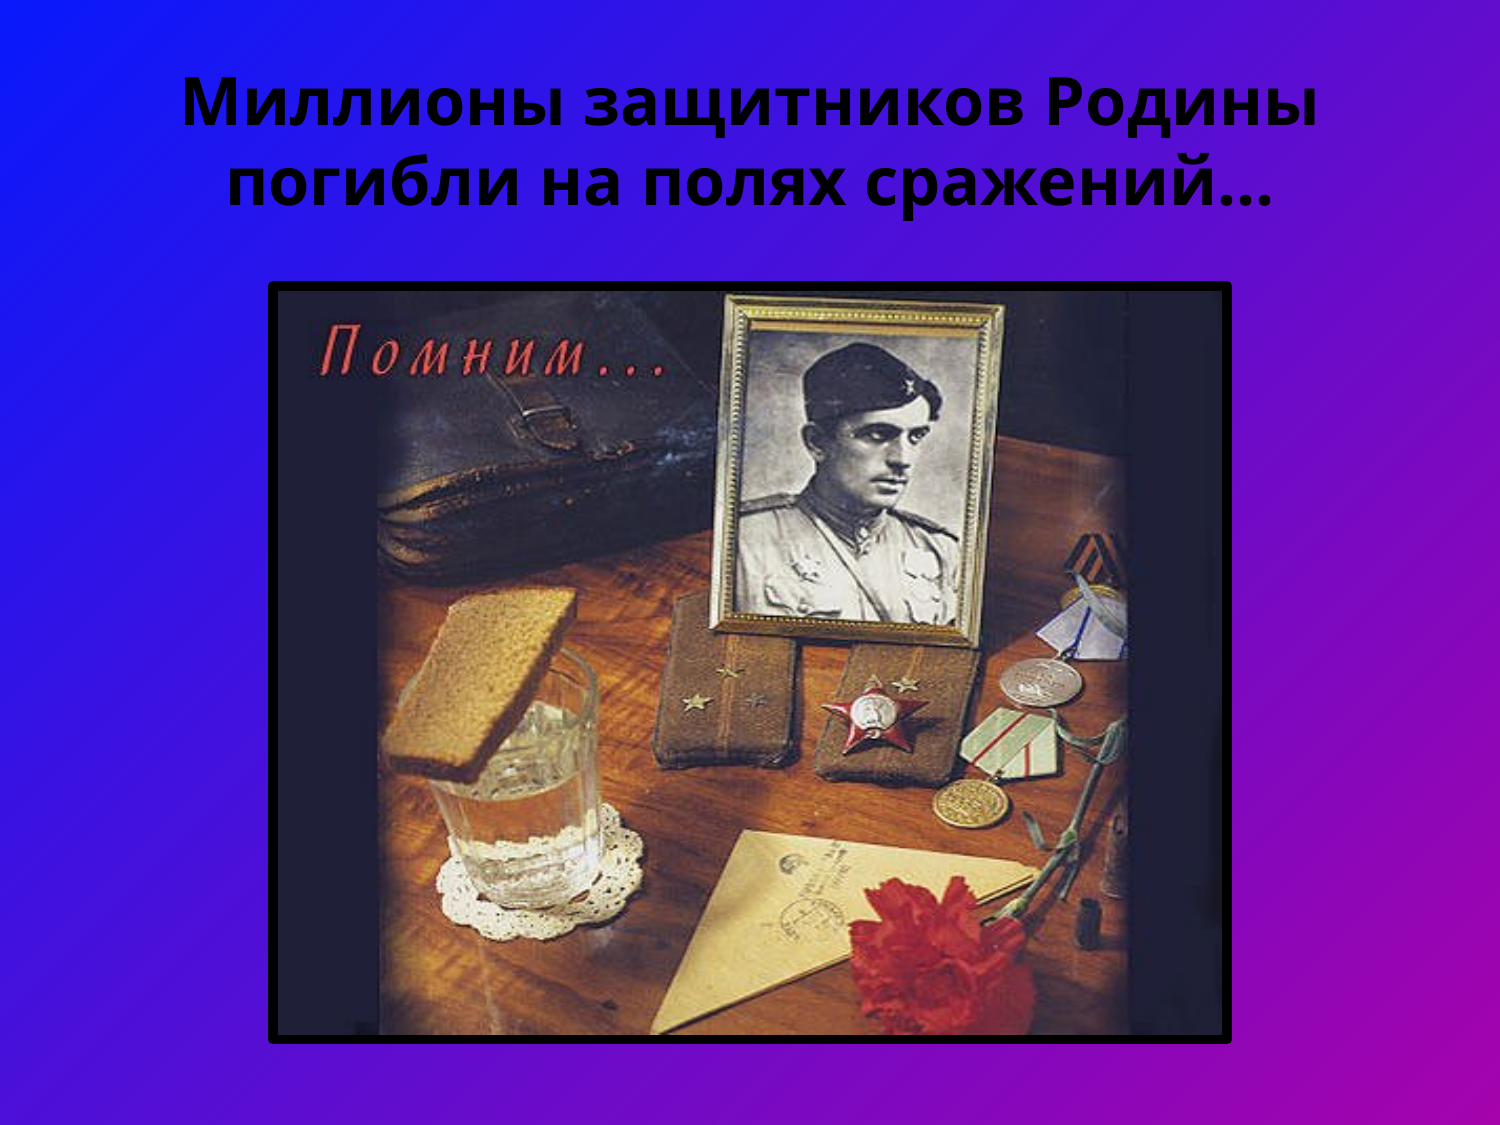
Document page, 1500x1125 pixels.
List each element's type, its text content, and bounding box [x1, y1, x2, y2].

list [277, 290, 1223, 1036]
title Миллионы защитников Родины погибли на полях сражений… [75, 45, 1425, 233]
